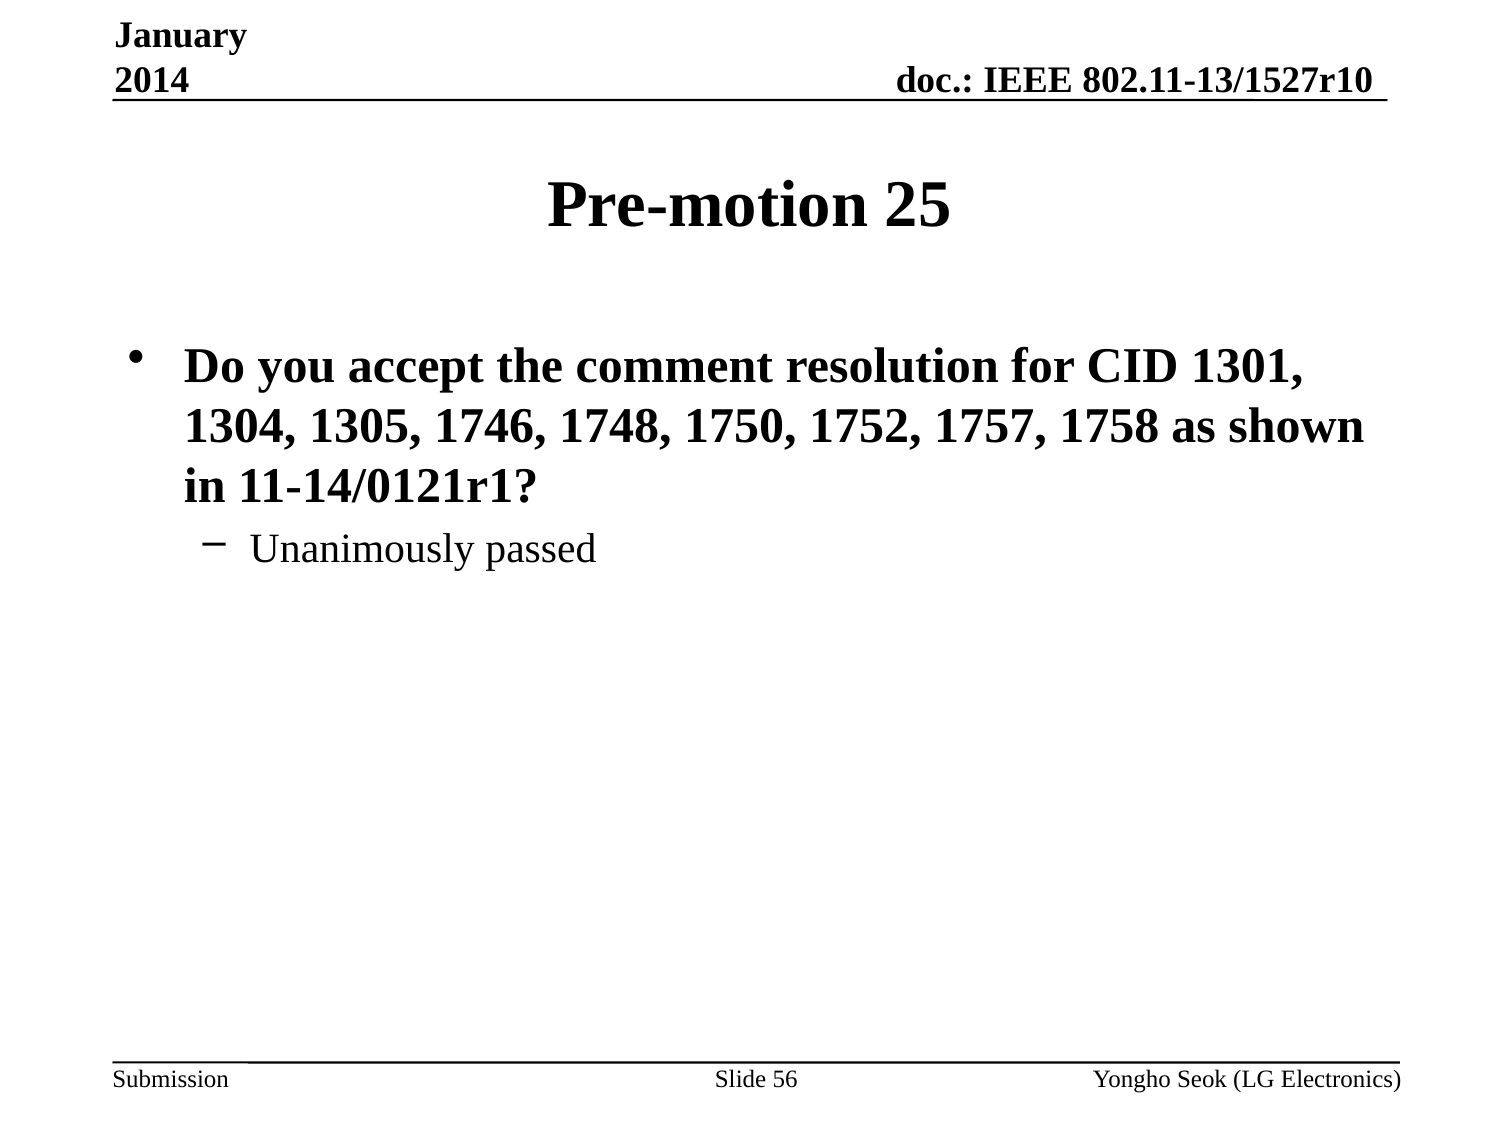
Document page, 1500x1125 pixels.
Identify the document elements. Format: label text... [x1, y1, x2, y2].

list Do you accept the comment resolution for CID 1301, 1304, 1305, 1746, 1748, 1750, 1752, 1757, 1758 as shown in 11-14/0121r1? Unanimously passed [112, 324, 1388, 1001]
footer Yongho Seok (LG Electronics) [1088, 1061, 1402, 1093]
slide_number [114, 54, 333, 101]
title Pre-motion 25 [112, 112, 1388, 288]
slide_number Slide 56 [712, 1061, 800, 1093]
